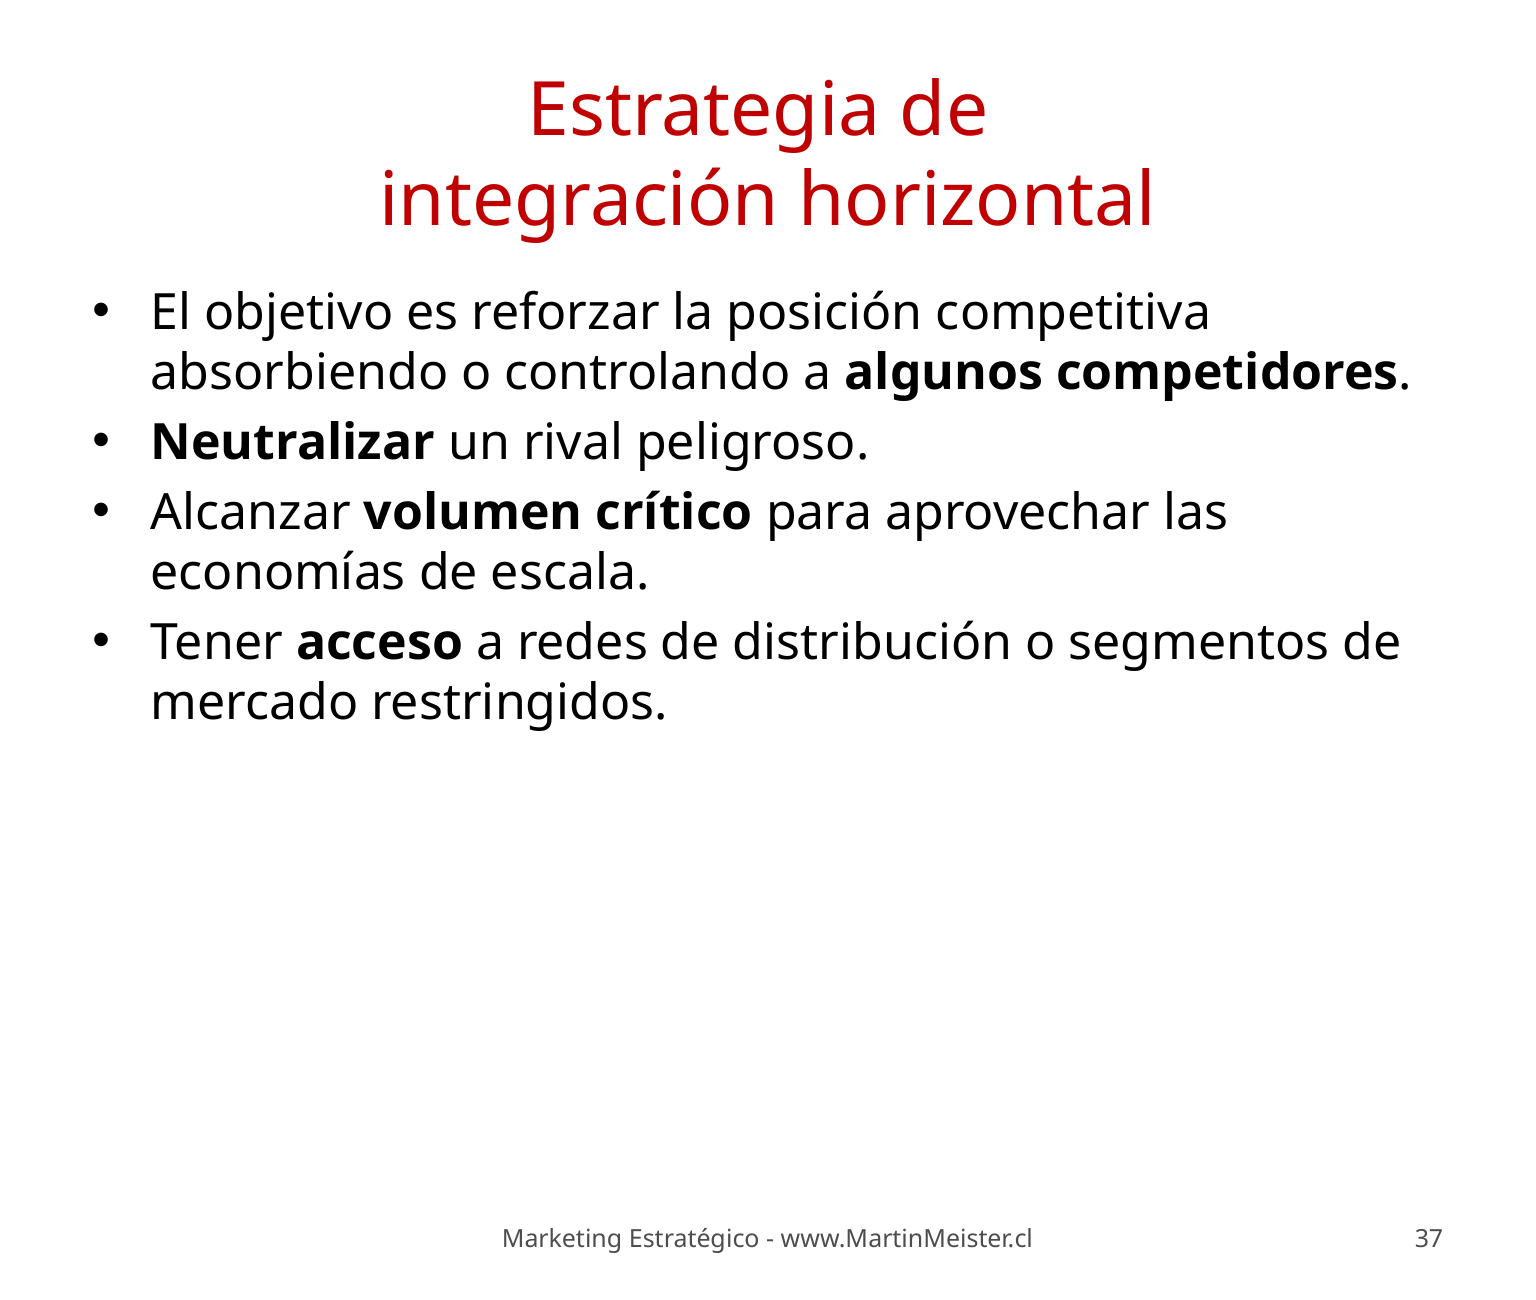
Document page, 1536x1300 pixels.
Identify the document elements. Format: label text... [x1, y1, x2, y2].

title Estrategia de integración horizontal [76, 52, 1459, 249]
slide_number 37 [1100, 1204, 1459, 1274]
list El objetivo es reforzar la posición competitiva absorbiendo o controlando a algunos competidores. Neutralizar un rival peligroso. Alcanzar volumen crítico para aprovechar las economías de escala. Tener acceso a redes de distribución o segmentos de mercado restringidos. [76, 271, 1459, 1161]
footer Marketing Estratégico - www.MartinMeister.cl [437, 1204, 1099, 1274]
